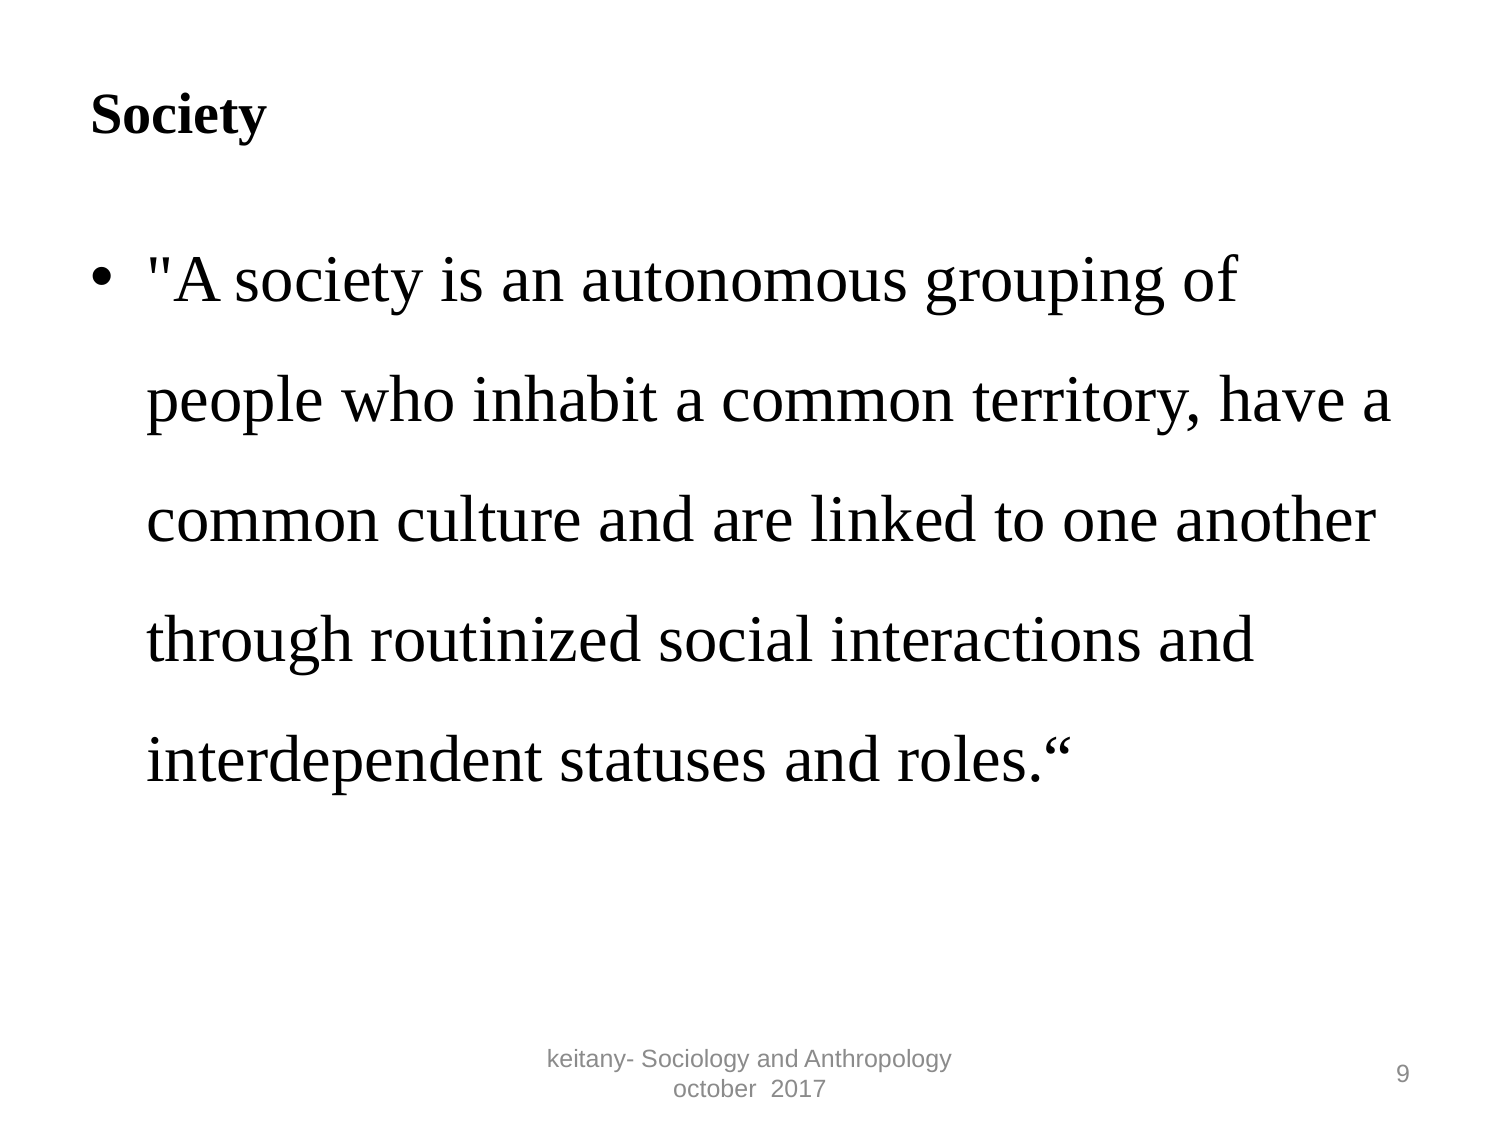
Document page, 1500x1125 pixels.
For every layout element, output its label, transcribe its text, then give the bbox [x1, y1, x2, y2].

slide_number 9 [1074, 1042, 1425, 1103]
title Society [75, 45, 1425, 175]
footer keitany- Sociology and Anthropology october 2017 [512, 1042, 988, 1103]
list "A society is an autonomous grouping of people who inhabit a common territory, have a common culture and are linked to one another through routinized social interactions and interdependent statuses and roles.“ [75, 187, 1425, 1100]
